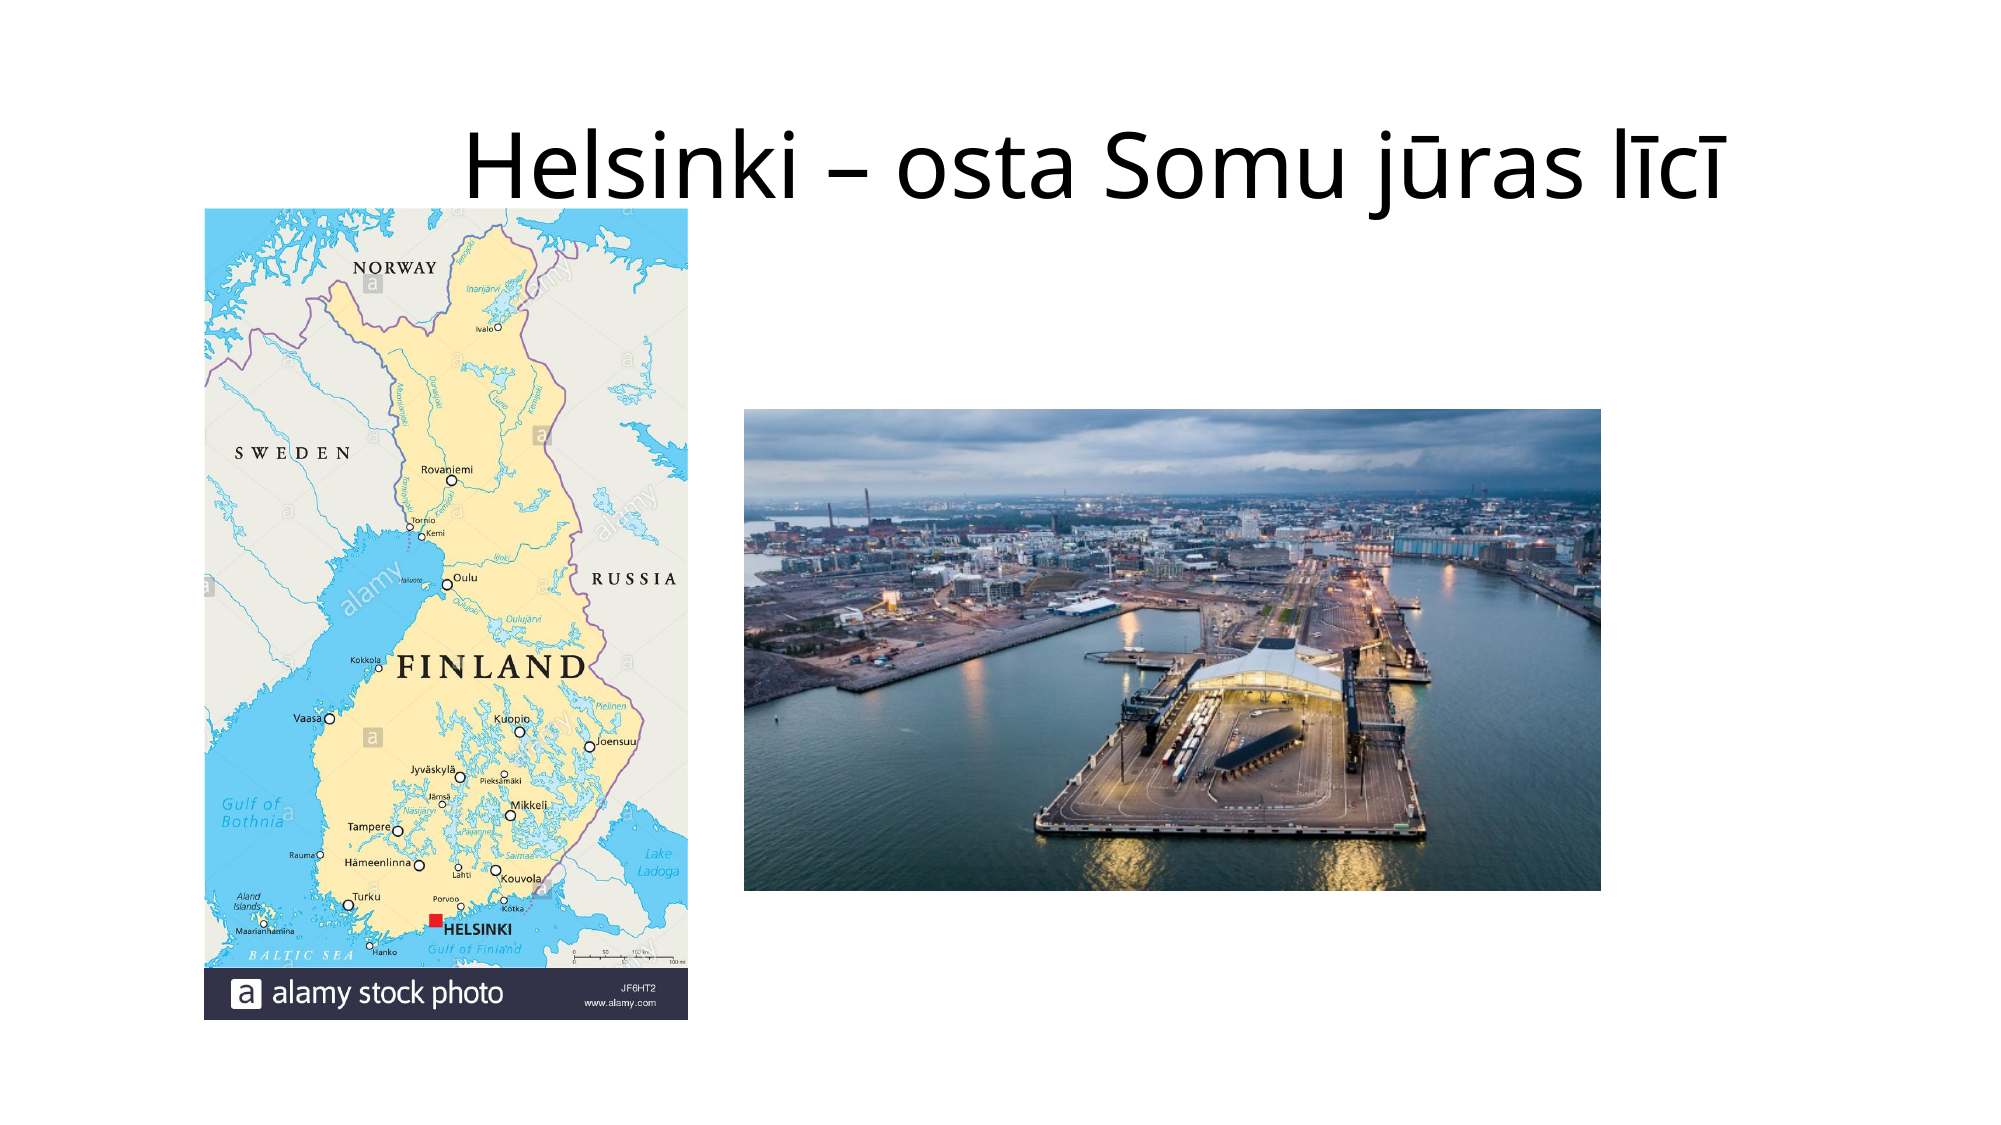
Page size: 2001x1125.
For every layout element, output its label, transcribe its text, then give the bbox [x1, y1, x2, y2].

title Helsinki – osta Somu jūras līcī [137, 59, 1863, 278]
picture [744, 409, 1601, 891]
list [204, 208, 688, 1020]
